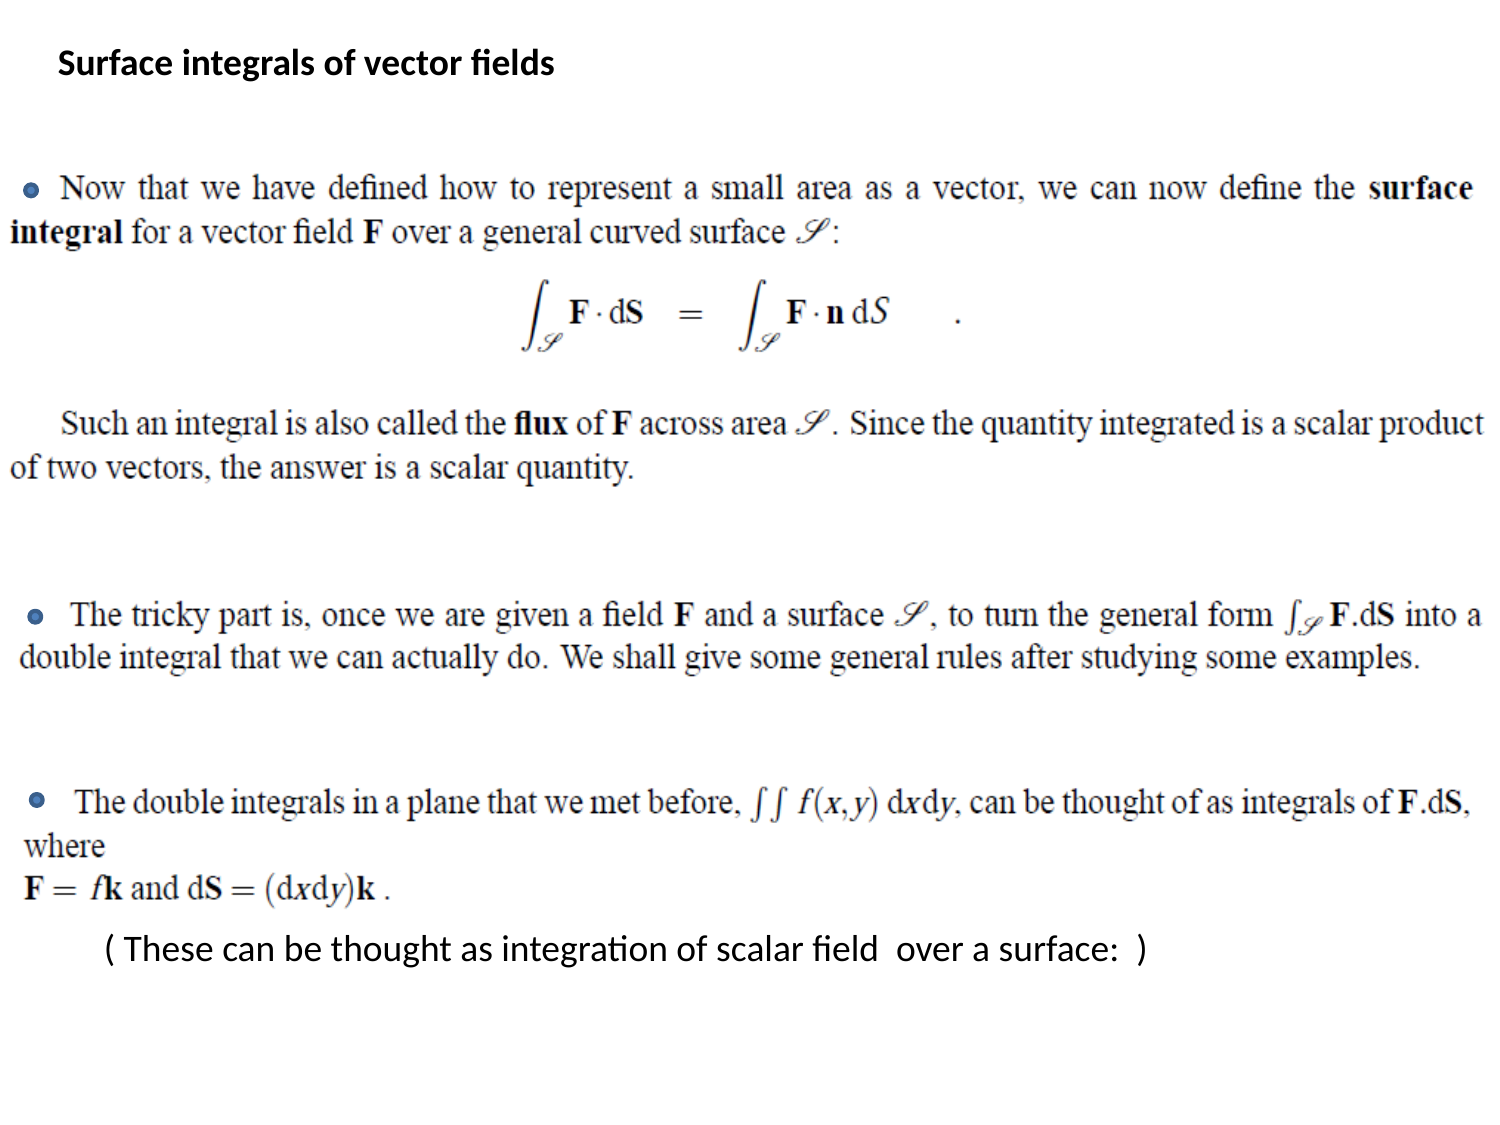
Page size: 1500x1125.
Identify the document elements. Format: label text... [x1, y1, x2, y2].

picture [5, 775, 1489, 918]
picture [0, 160, 1500, 371]
picture [0, 586, 1500, 679]
text_box Surface integrals of vector fields [43, 30, 571, 91]
picture [1, 396, 1495, 501]
